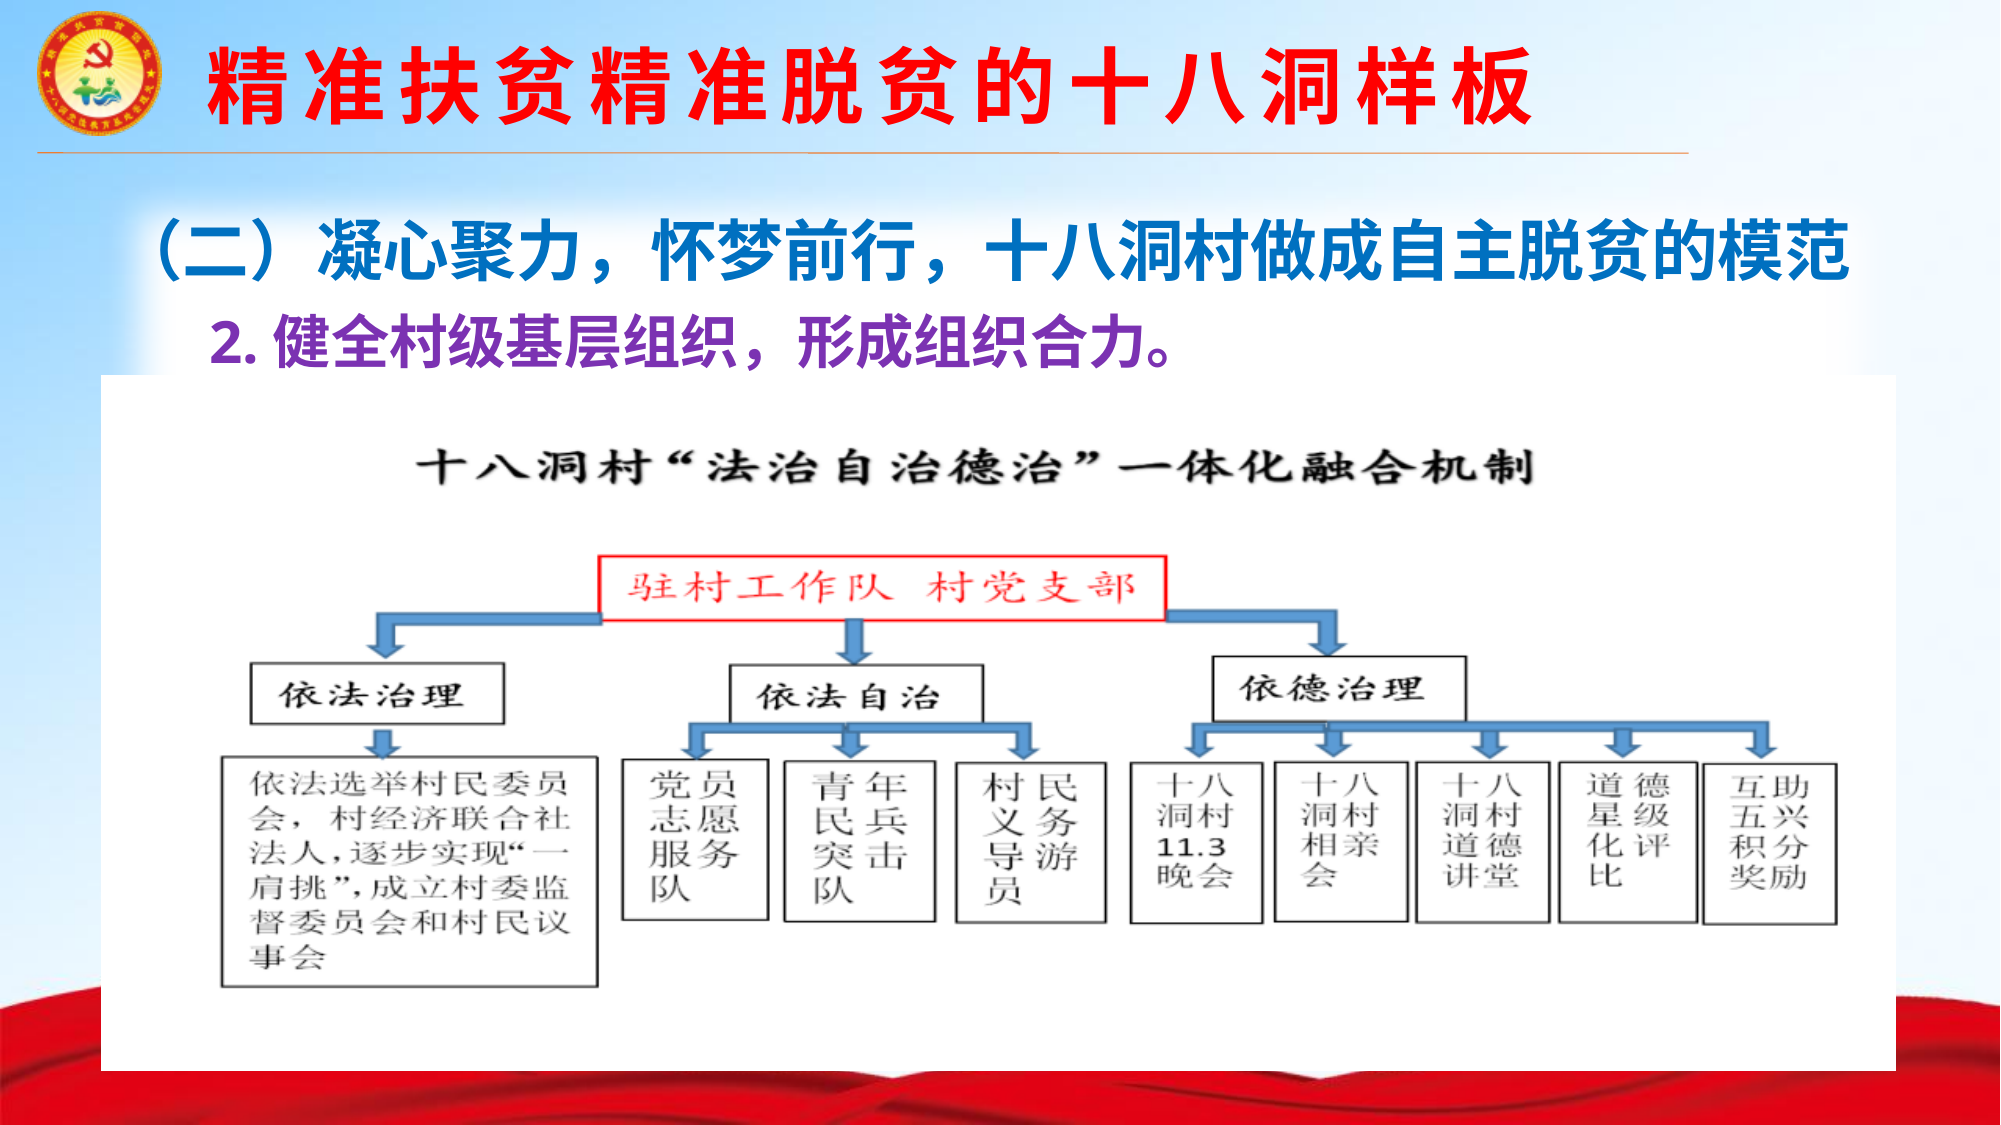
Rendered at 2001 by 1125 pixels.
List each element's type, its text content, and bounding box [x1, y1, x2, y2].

text_box [120, 296, 124, 375]
text_box （二）凝心聚力，怀梦前行，十八洞村做成自主脱贫的模范 [101, 201, 1897, 296]
text_box 精准扶贫精准脱贫的十八洞样板 [194, 29, 1626, 118]
text_box 2.健全村级基层组织，形成组织合力。 [194, 297, 1377, 375]
text_box [170, 296, 1833, 375]
text_box [148, 196, 1854, 201]
picture [0, 0, 2000, 1125]
